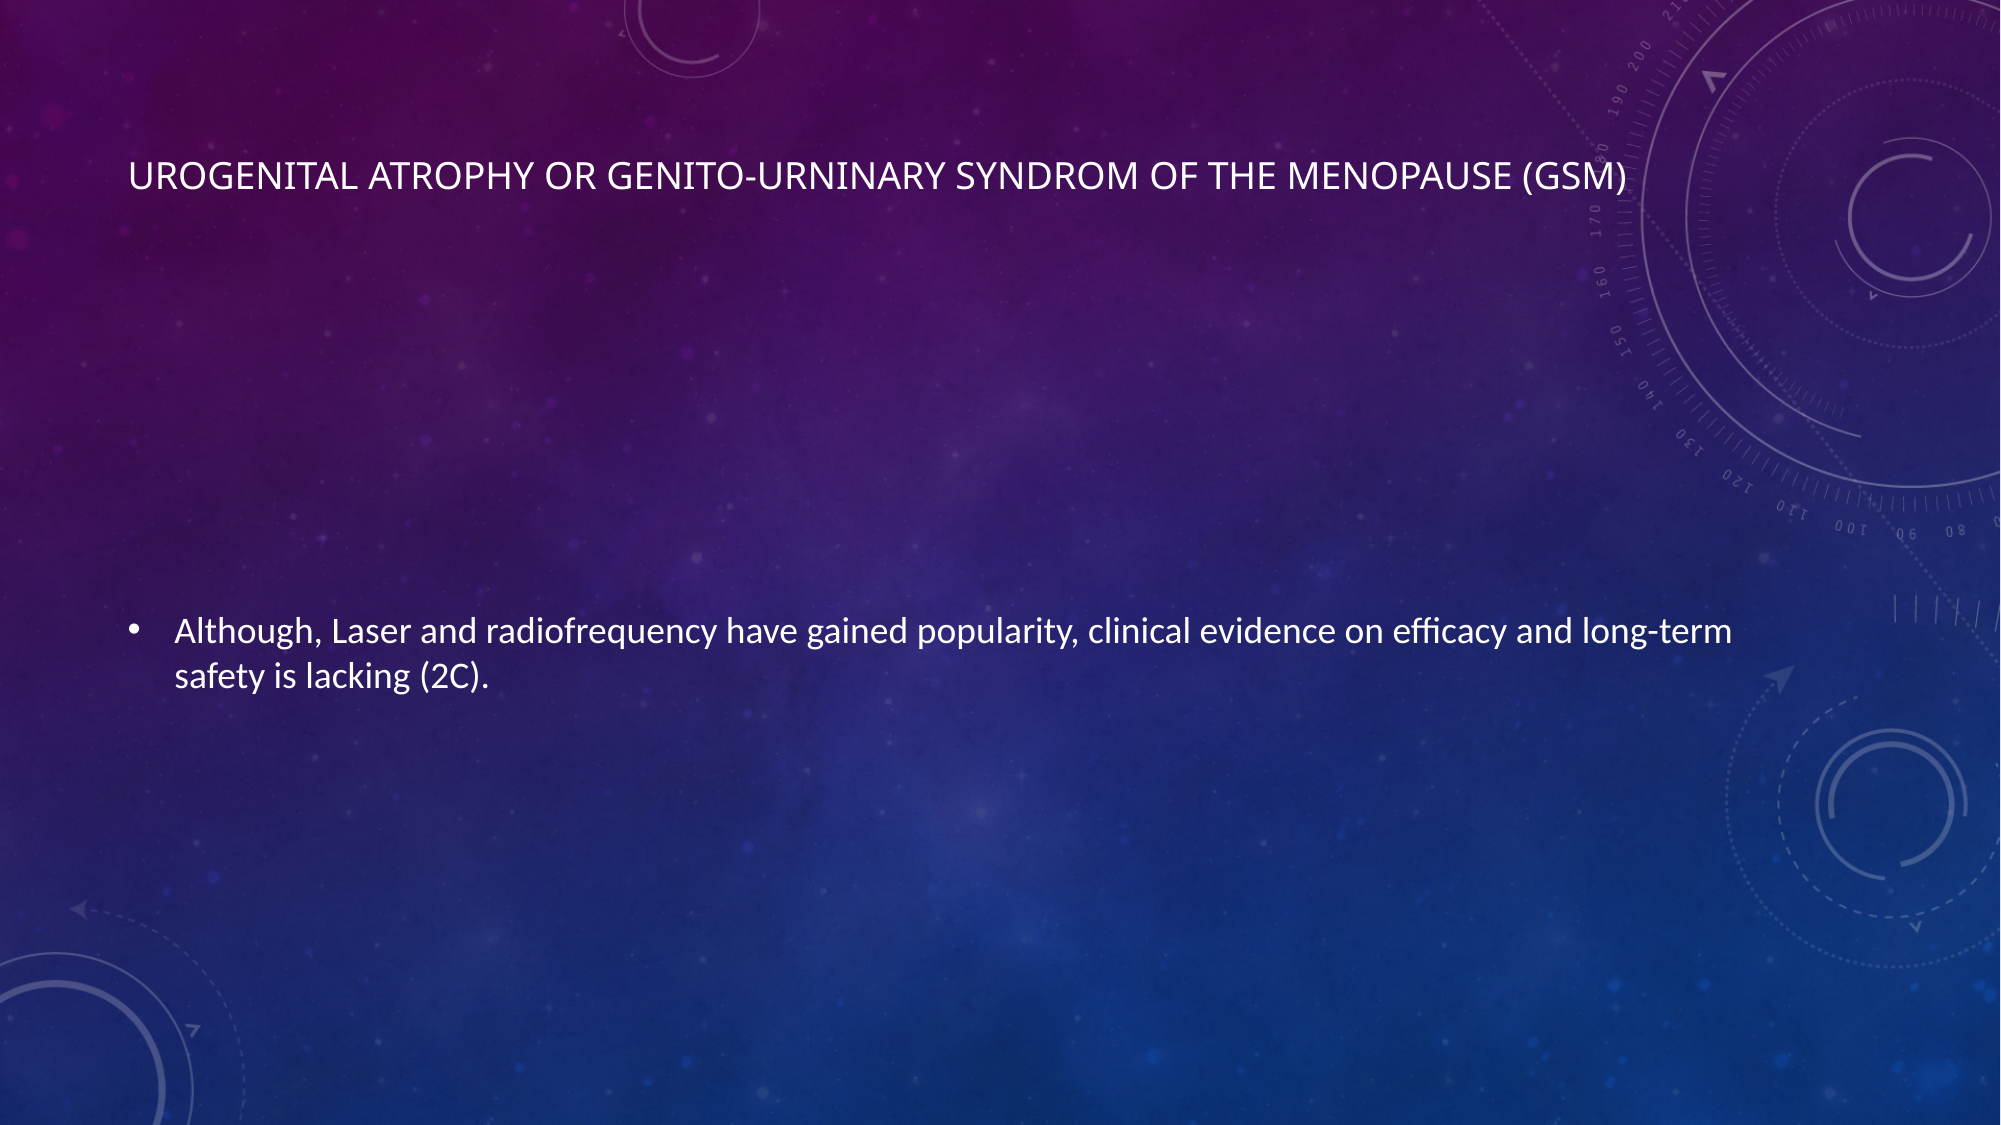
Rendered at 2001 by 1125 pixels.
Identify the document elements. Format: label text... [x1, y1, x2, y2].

title Urogenital atrophy or Genito-urninary syndrom of the menopause (GSM) [112, 99, 1775, 339]
picture [0, 0, 2001, 1125]
list Although, Laser and radiofrequency have gained popularity, clinical evidence on efficacy and long-term safety is lacking (2C). [112, 351, 1775, 950]
